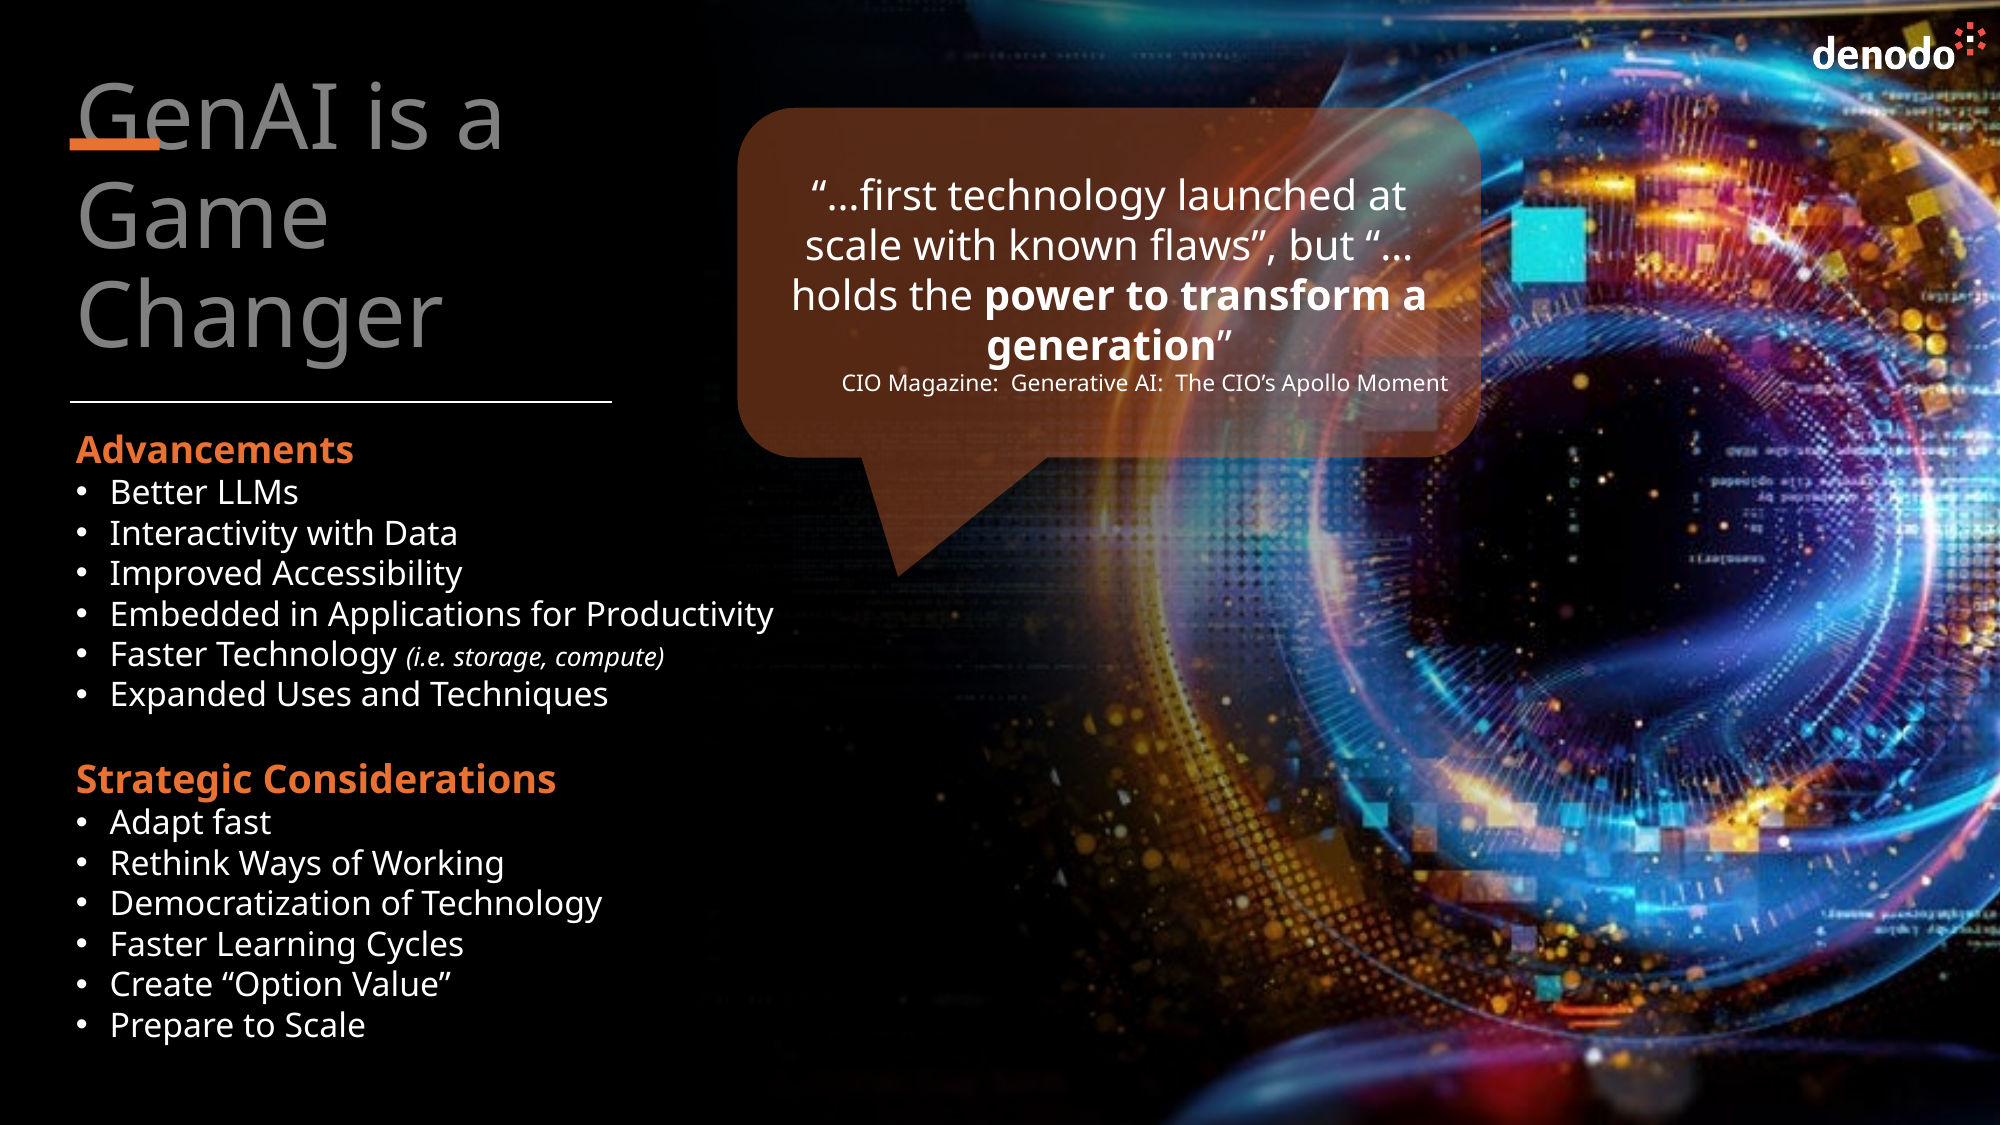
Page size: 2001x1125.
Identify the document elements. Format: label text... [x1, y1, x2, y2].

text_box [68, 137, 161, 152]
title GenAI is a Game Changer [60, 138, 577, 375]
list Advancements Better LLMs Interactivity with Data Improved Accessibility Embedded in Applications for Productivity Faster Technology (i.e. storage, compute) Expanded Uses and Techniques Strategic Considerations Adapt fast Rethink Ways of Working Democratization of Technology Faster Learning Cycles Create “Option Value” Prepare to Scale [60, 418, 577, 1054]
text_box [69, 399, 577, 404]
text_box [0, 0, 577, 1125]
picture [577, 0, 2000, 1125]
